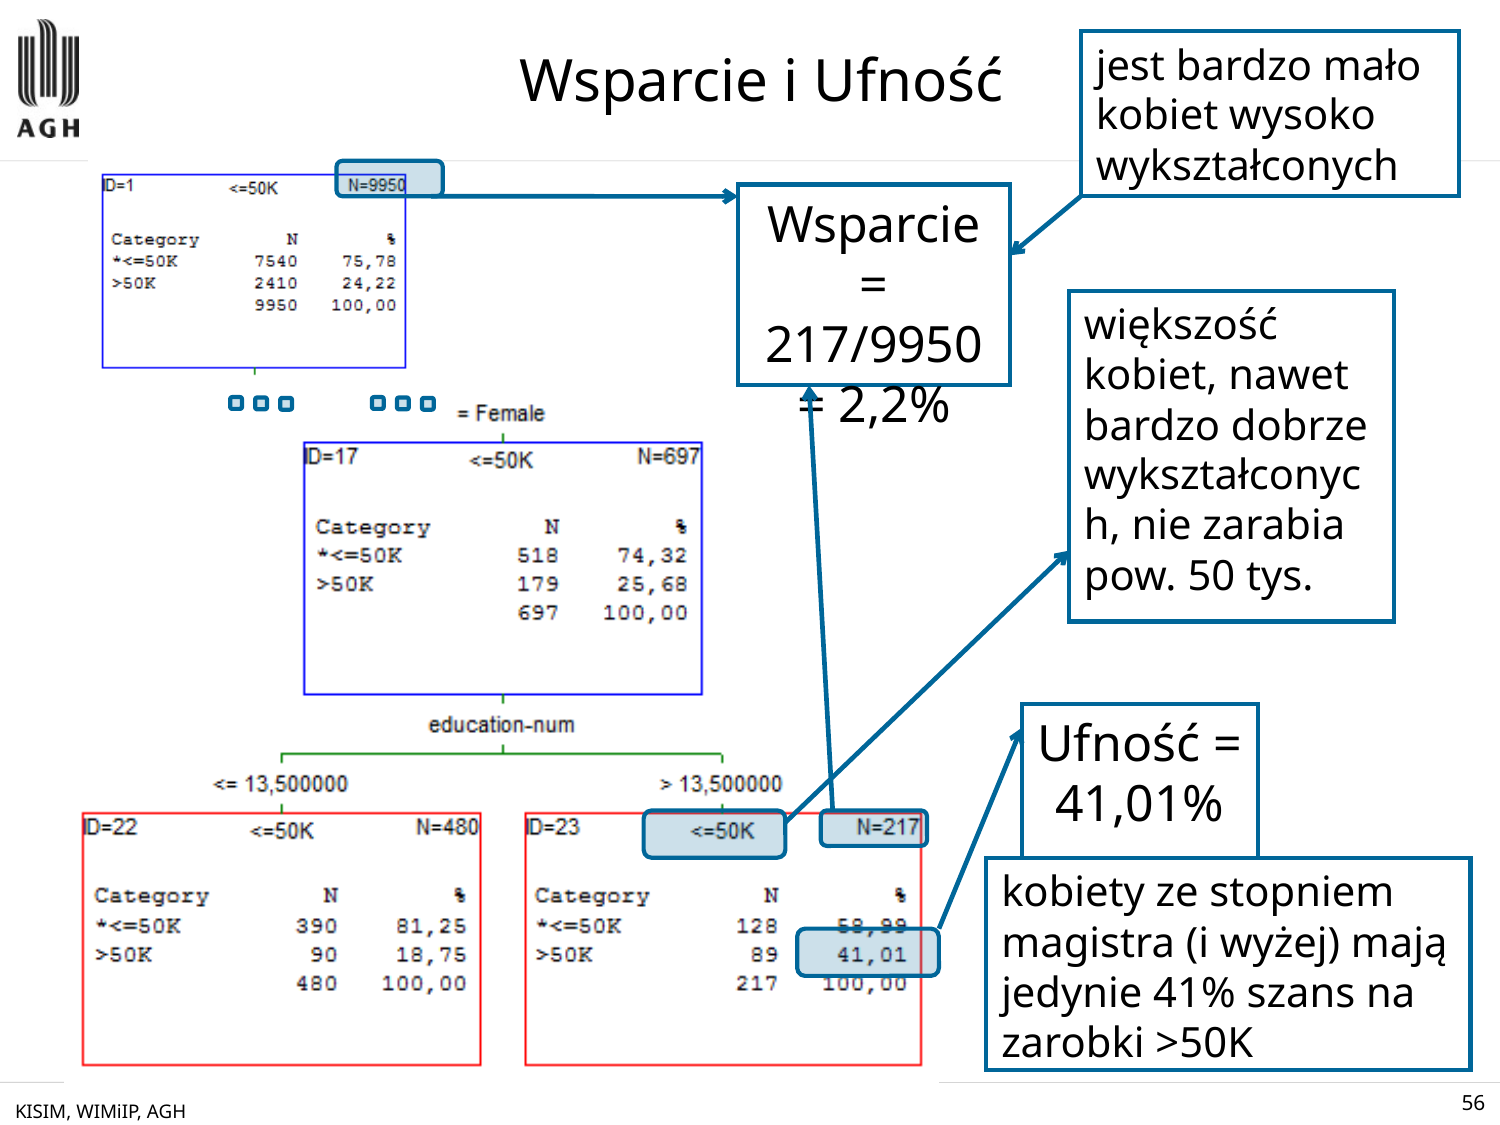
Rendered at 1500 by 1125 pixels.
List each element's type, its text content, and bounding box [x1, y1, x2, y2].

text_box [943, 550, 1069, 672]
text_box [419, 160, 443, 197]
picture [646, 813, 783, 855]
list Wsparcie = 217/9950 = 2,2% [736, 182, 1012, 387]
text_box Ufność = 41,01% [1020, 702, 1260, 856]
picture [88, 160, 419, 383]
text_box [229, 396, 293, 410]
picture [800, 931, 936, 973]
picture [339, 164, 419, 193]
text_box [804, 385, 815, 395]
text_box jest bardzo mało kobiet wysoko wykształconych [1079, 29, 1461, 198]
text_box [431, 189, 739, 204]
picture [17, 19, 79, 138]
footer KISIM, WIMiIP, AGH [0, 1092, 476, 1125]
picture [813, 396, 939, 771]
picture [64, 396, 939, 1083]
text_box kobiety ze stopniem magistra (i wyżej) mają jedynie 41% szans na zarobki >50K [984, 856, 1473, 1072]
text_box [1009, 197, 1079, 256]
title Wsparcie i Ufność [147, 30, 1079, 126]
text_box większość kobiet, nawet bardzo dobrze wykształconych, nie zarabia pow. 50 tys. [1067, 289, 1396, 624]
picture [824, 813, 924, 843]
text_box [371, 396, 435, 410]
text_box [943, 727, 1023, 920]
